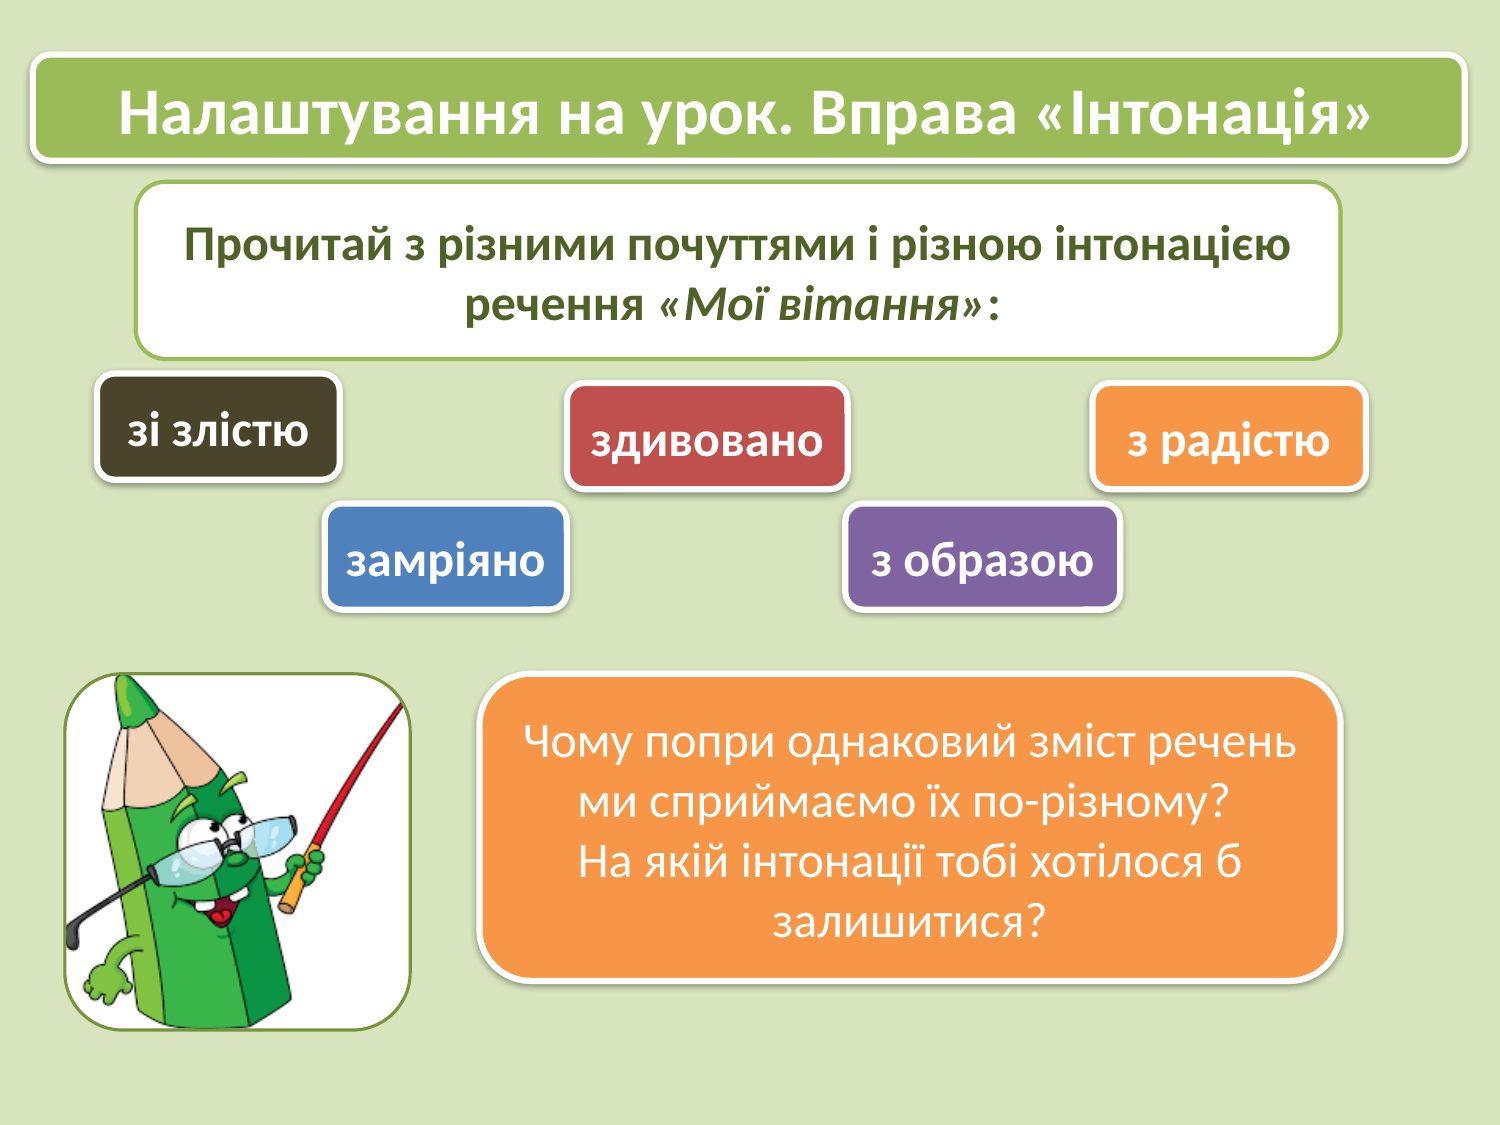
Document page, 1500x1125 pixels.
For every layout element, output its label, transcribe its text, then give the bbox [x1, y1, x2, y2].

text_box Налаштування на урок. Вправа «Інтонація» [29, 51, 1468, 164]
text_box замріяно [321, 500, 571, 613]
text_box з радістю [1089, 379, 1370, 493]
text_box з образою [842, 500, 1124, 613]
text_box Прочитай з різними почуттями і різною інтонацією речення «Мої вітання»: [133, 179, 1343, 362]
text_box здивовано [563, 379, 851, 493]
text_box Чому попри однаковий зміст речень ми сприймаємо їх по-різному? На якій інтонації тобі хотілося б залишитися? [476, 670, 1344, 985]
picture [64, 673, 411, 1031]
text_box зі злістю [93, 370, 343, 483]
